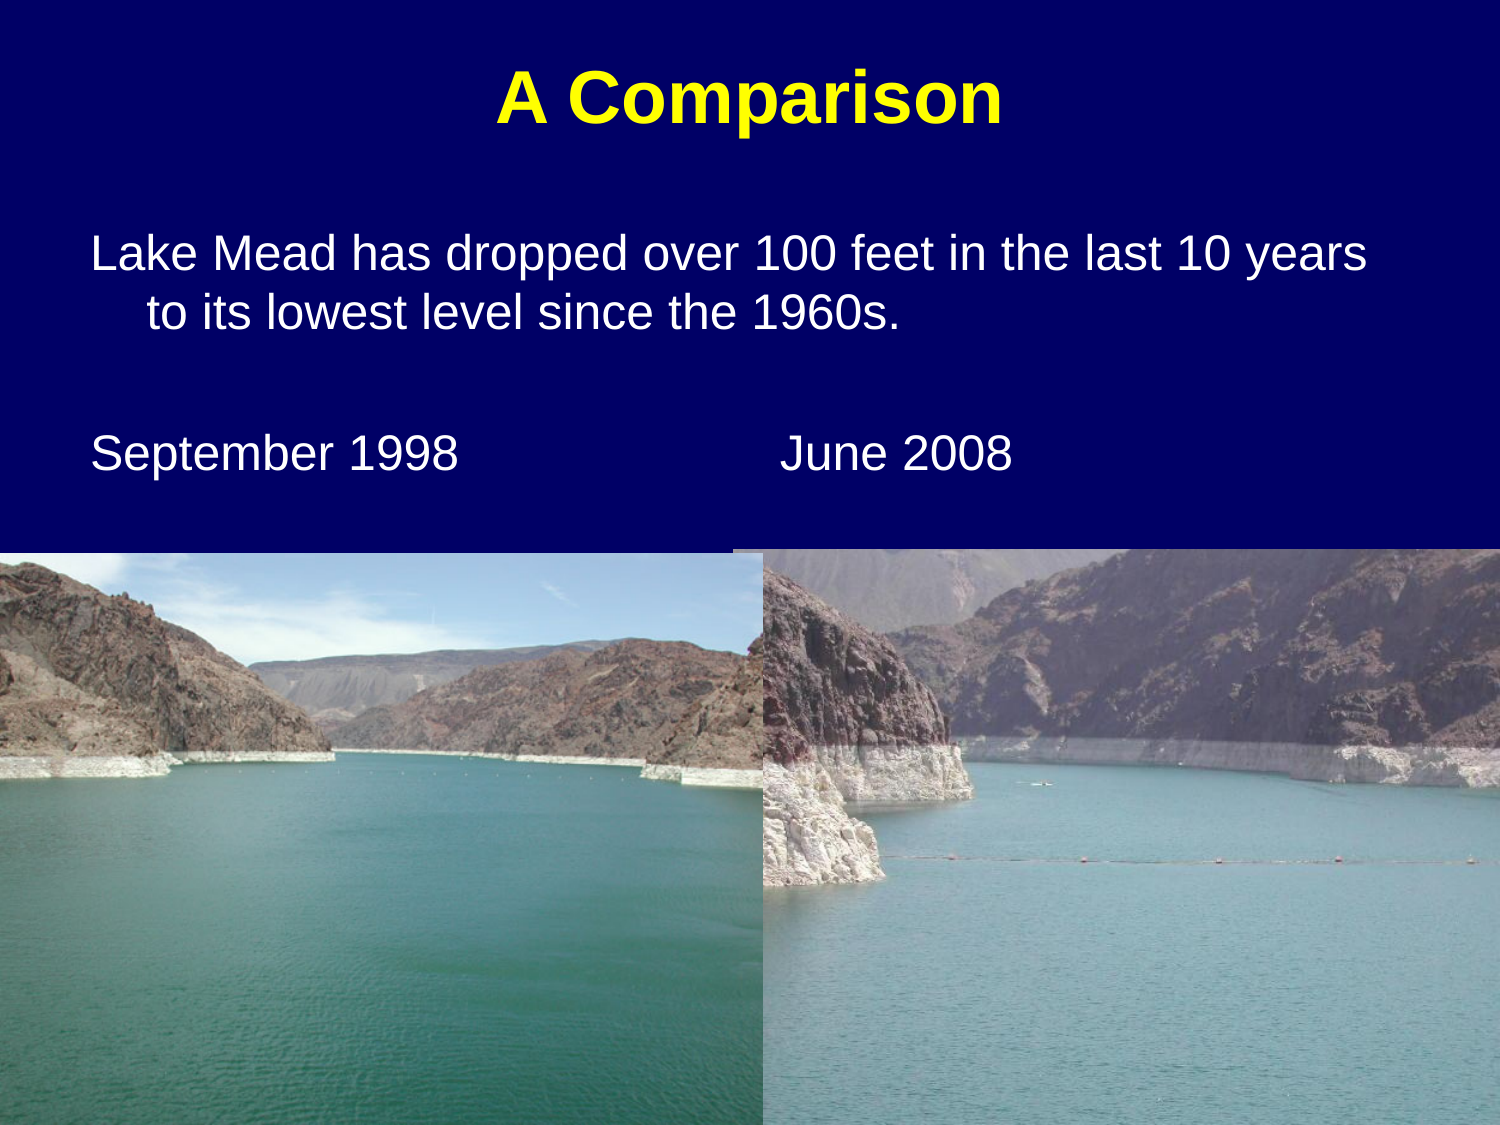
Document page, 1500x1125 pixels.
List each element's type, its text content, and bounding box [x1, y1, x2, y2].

list Lake Mead has dropped over 100 feet in the last 10 years to its lowest level since the 1960s. September 1998 June 2008 [75, 212, 1425, 551]
picture [0, 549, 1500, 1125]
title A Comparison [75, 0, 1425, 188]
